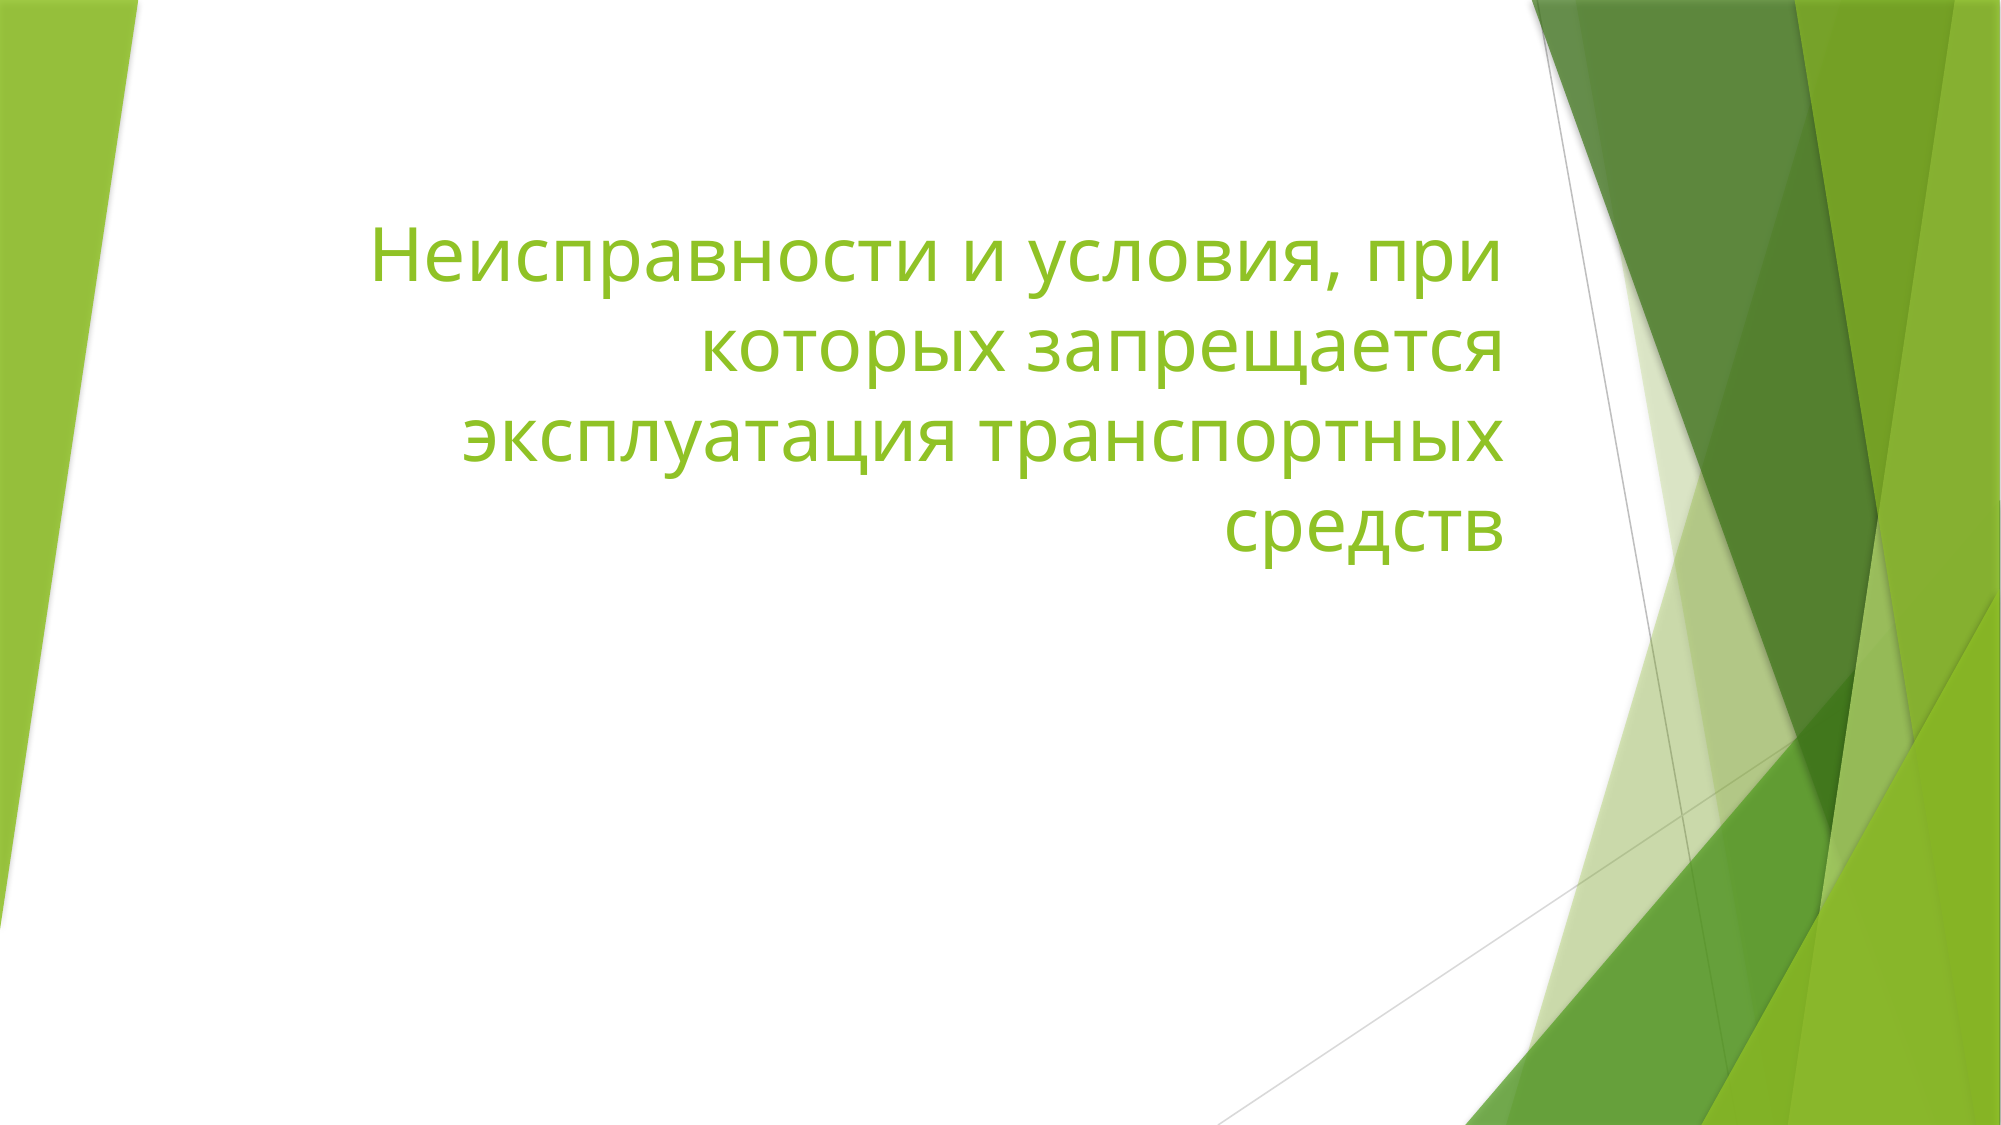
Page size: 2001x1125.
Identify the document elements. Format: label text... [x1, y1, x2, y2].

title Неисправности и условия, при которых запрещается эксплуатация транспортных средств [247, 394, 1522, 665]
